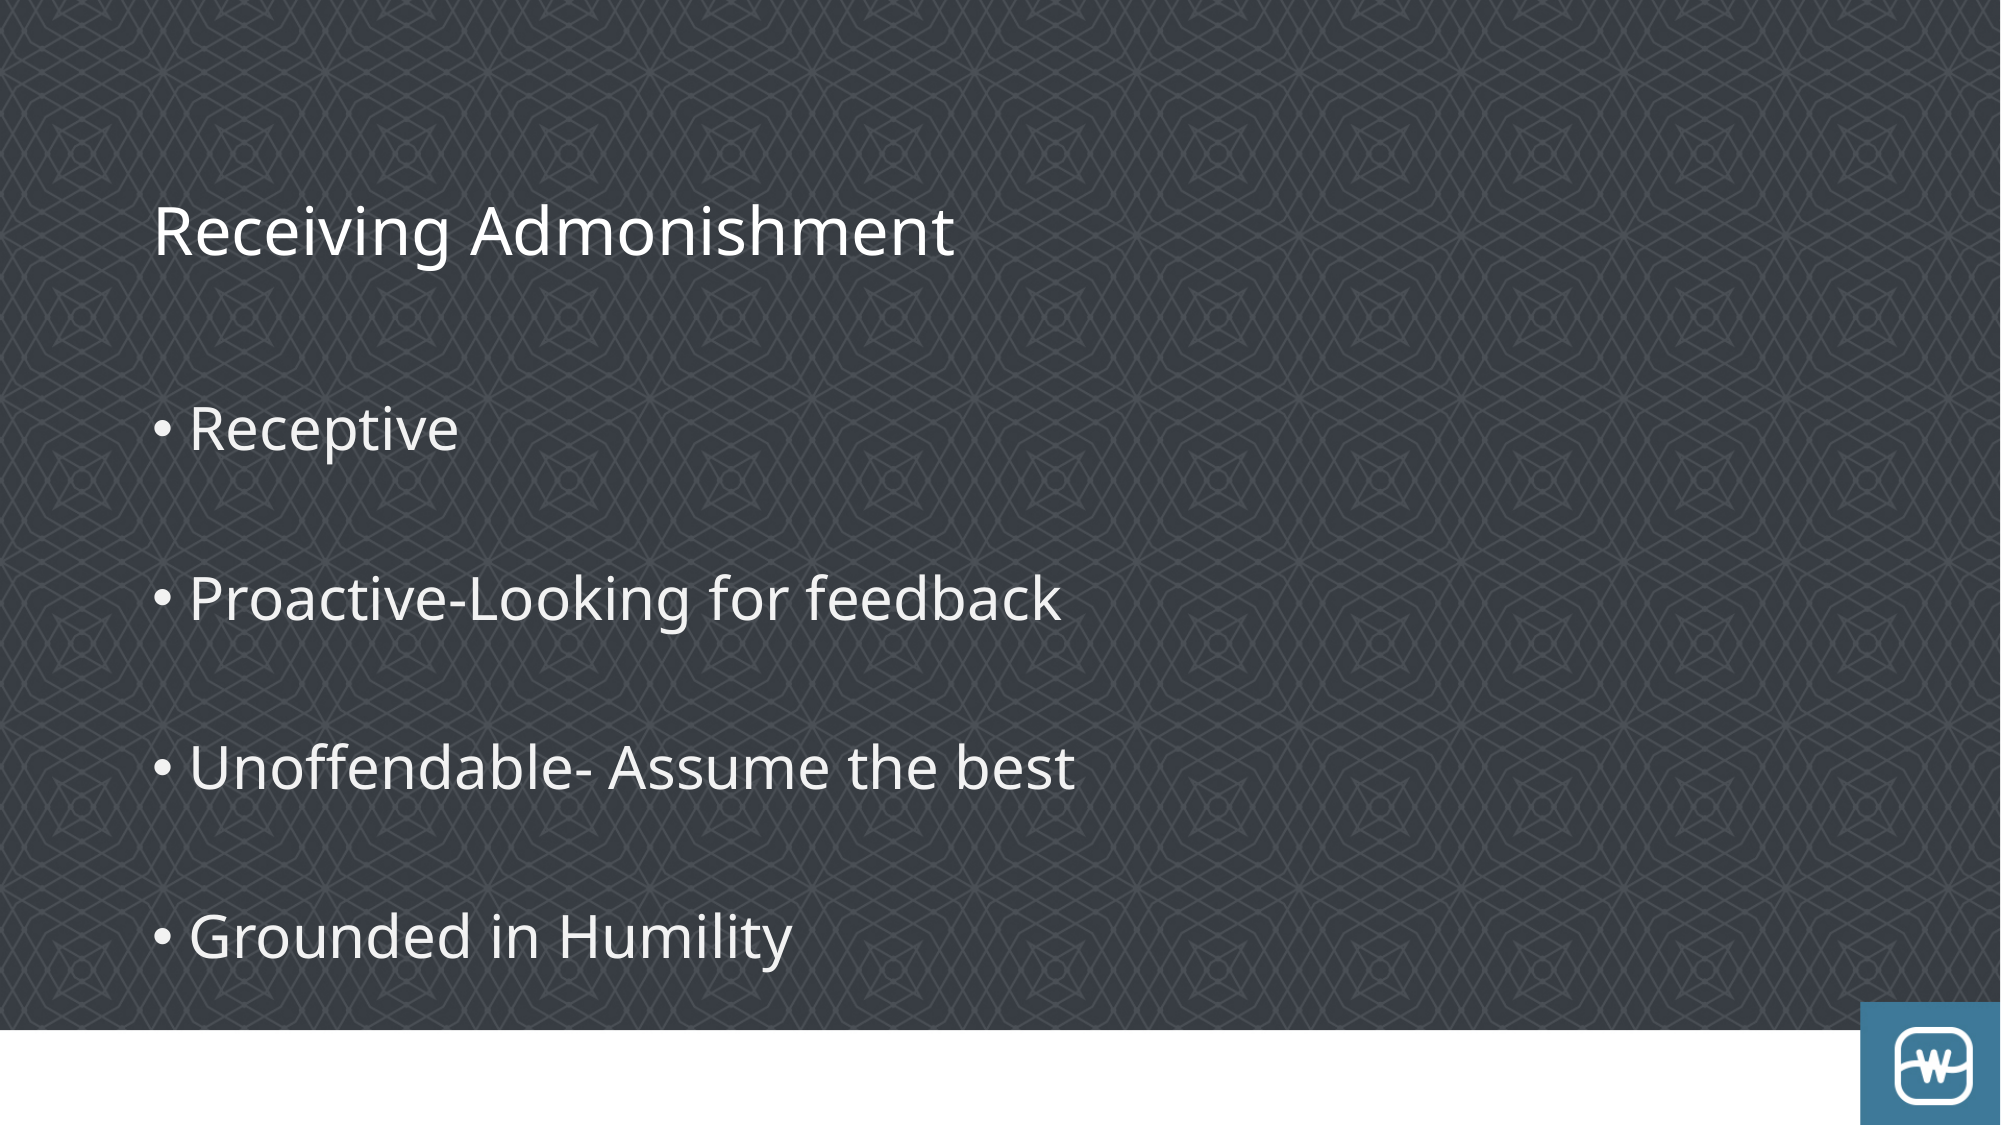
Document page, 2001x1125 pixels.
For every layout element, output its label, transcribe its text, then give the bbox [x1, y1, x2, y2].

title Receiving Admonishment [137, 189, 1863, 278]
picture [0, 0, 2001, 1125]
list Receptive Proactive-Looking for feedback Unoffendable- Assume the best Grounded in Humility [137, 299, 1863, 987]
